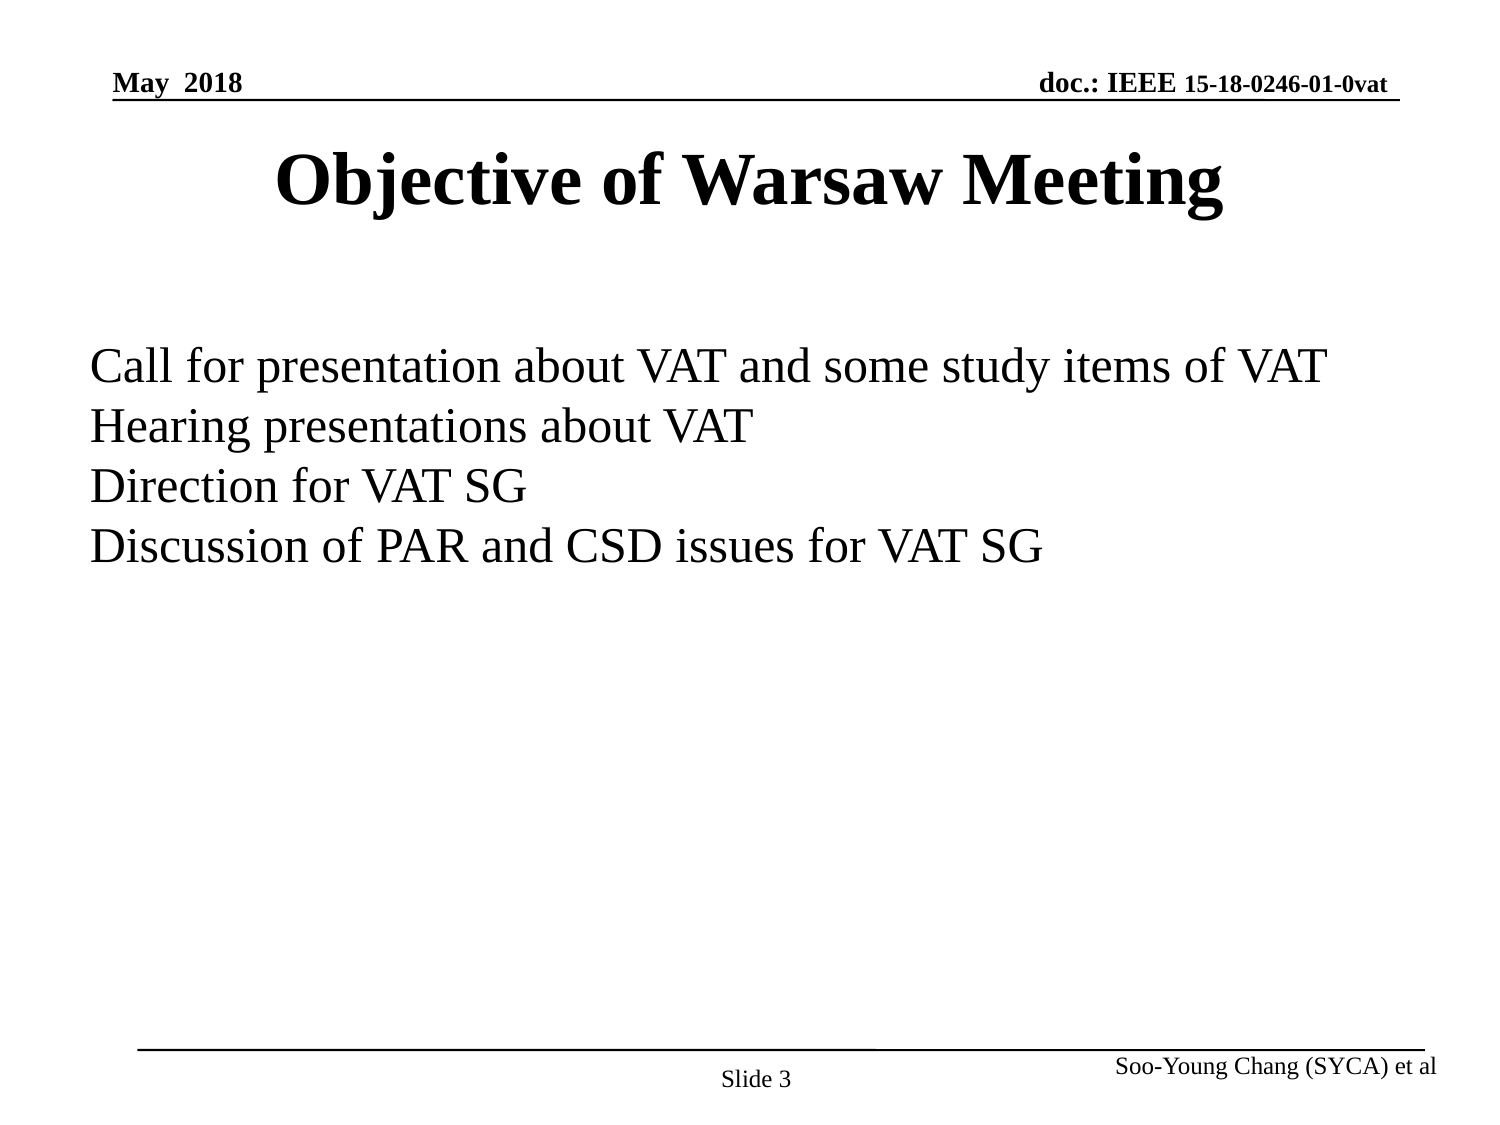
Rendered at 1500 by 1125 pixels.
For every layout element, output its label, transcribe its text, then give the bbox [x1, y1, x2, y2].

slide_number Slide 3 [712, 1061, 800, 1093]
list Call for presentation about VAT and some study items of VAT Hearing presentations about VAT Direction for VAT SG Discussion of PAR and CSD issues for VAT SG [75, 324, 1500, 838]
title Objective of Warsaw Meeting [112, 112, 1388, 238]
